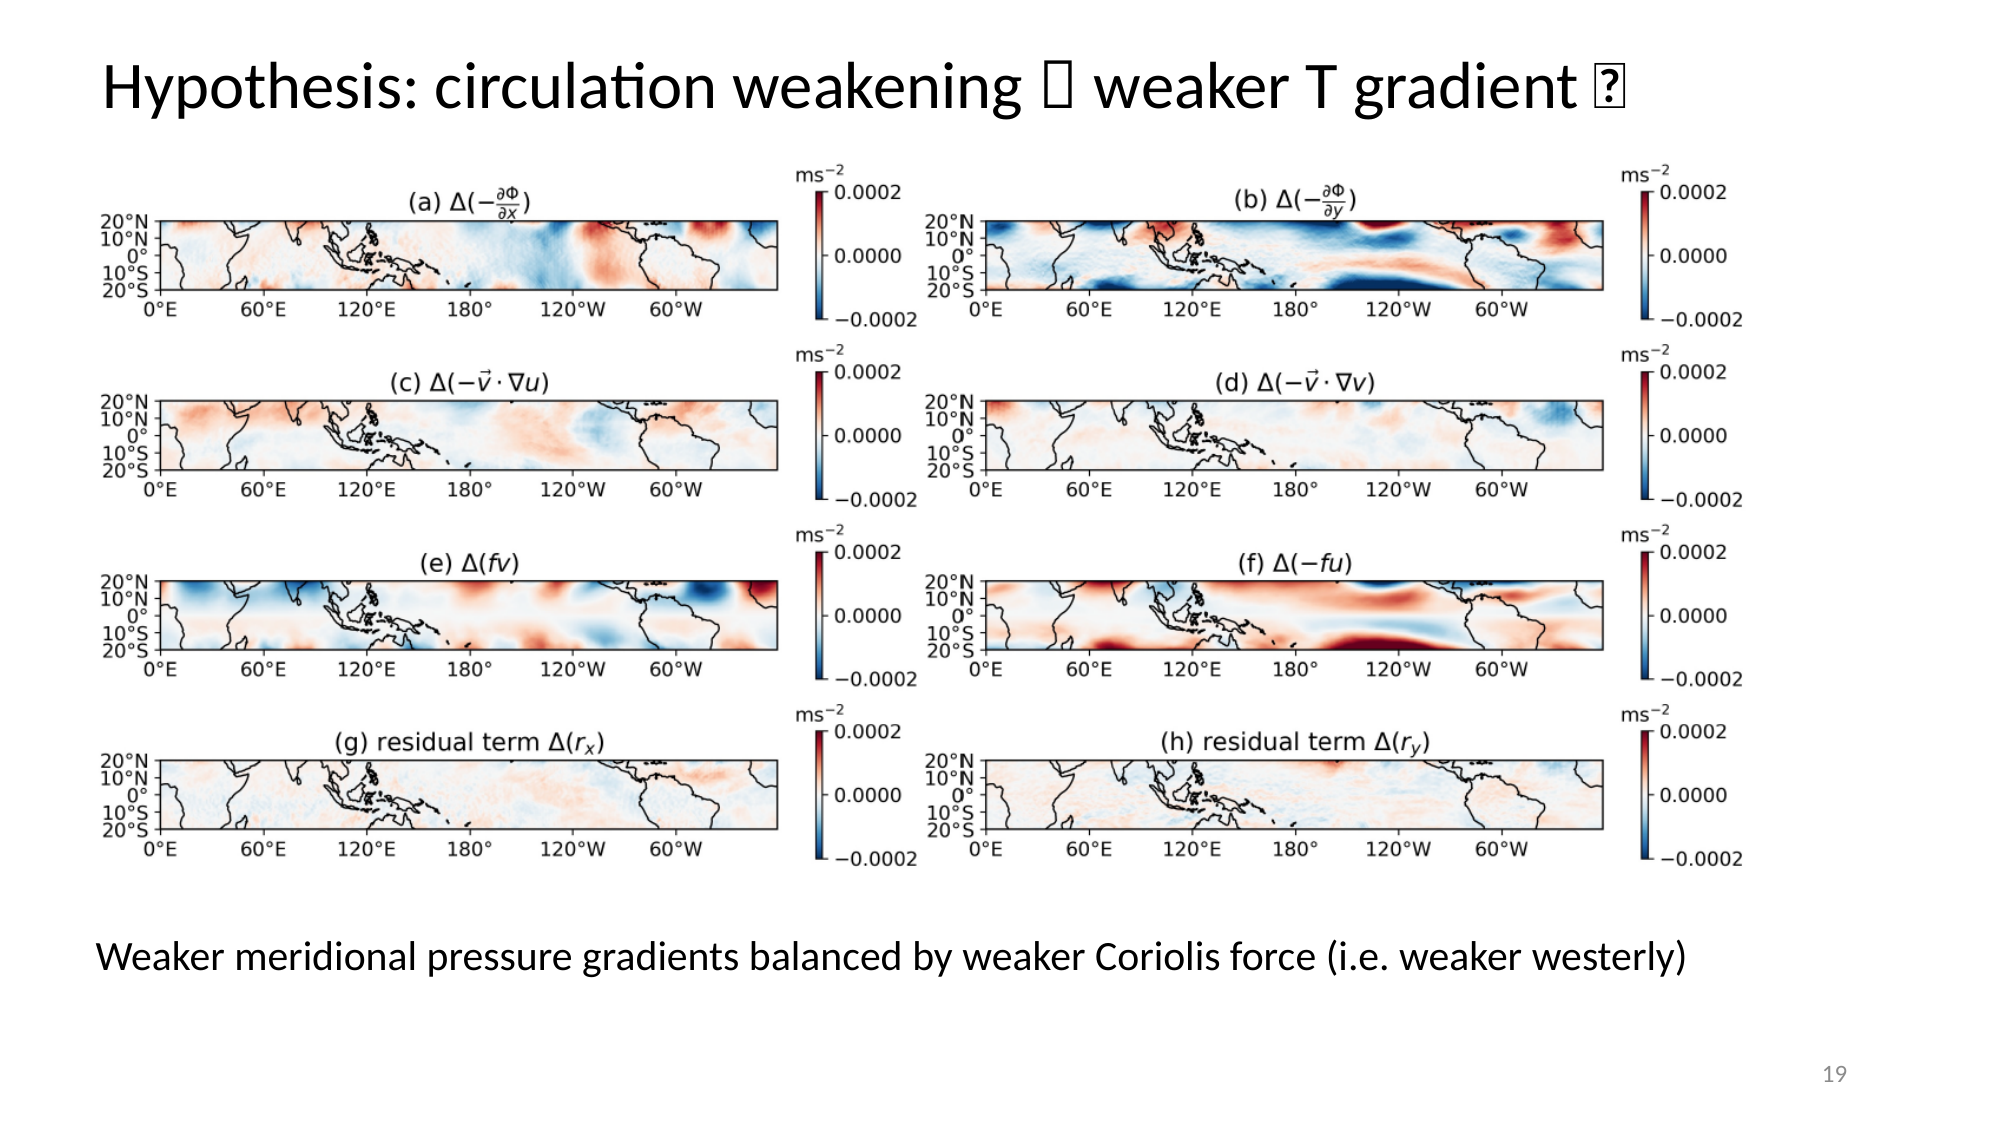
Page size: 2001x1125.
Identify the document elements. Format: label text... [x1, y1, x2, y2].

picture [87, 146, 1755, 880]
text_box Hypothesis: circulation weakening  weaker T gradient ✅ [87, 34, 1972, 129]
slide_number 19 [1412, 1042, 1863, 1103]
text_box Weaker meridional pressure gradients balanced by weaker Coriolis force (i.e. weaker westerly) [80, 921, 1789, 987]
